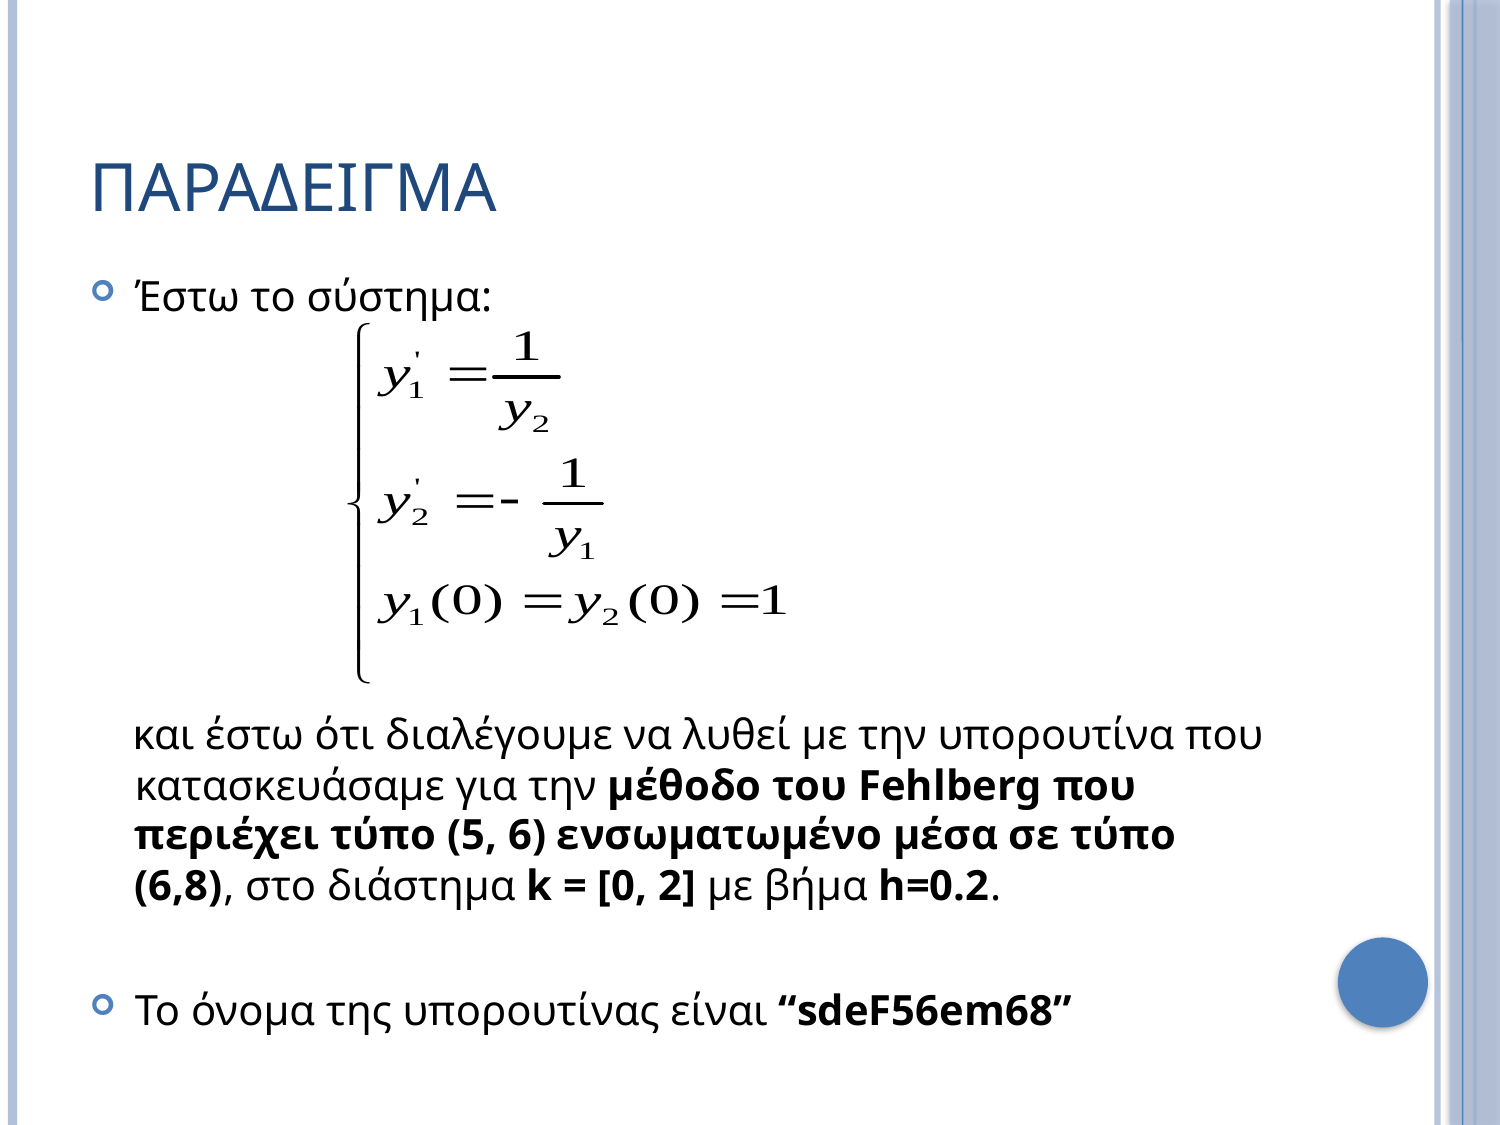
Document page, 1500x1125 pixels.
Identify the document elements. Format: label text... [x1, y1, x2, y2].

list Έστω το σύστημα: και έστω ότι διαλέγουμε να λυθεί με την υπορουτίνα που κατασκευάσαμε για την μέθοδο του Fehlberg που περιέχει τύπο (5, 6) ενσωματωμένο μέσα σε τύπο (6,8), στο διάστημα k = [0, 2] με βήμα h=0.2. Το όνομα της υπορουτίνας είναι “sdeF56em68” [75, 262, 1300, 1062]
title ΠΑΡΑΔΕΙΓΜΑ [75, 45, 1300, 233]
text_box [334, 316, 798, 692]
